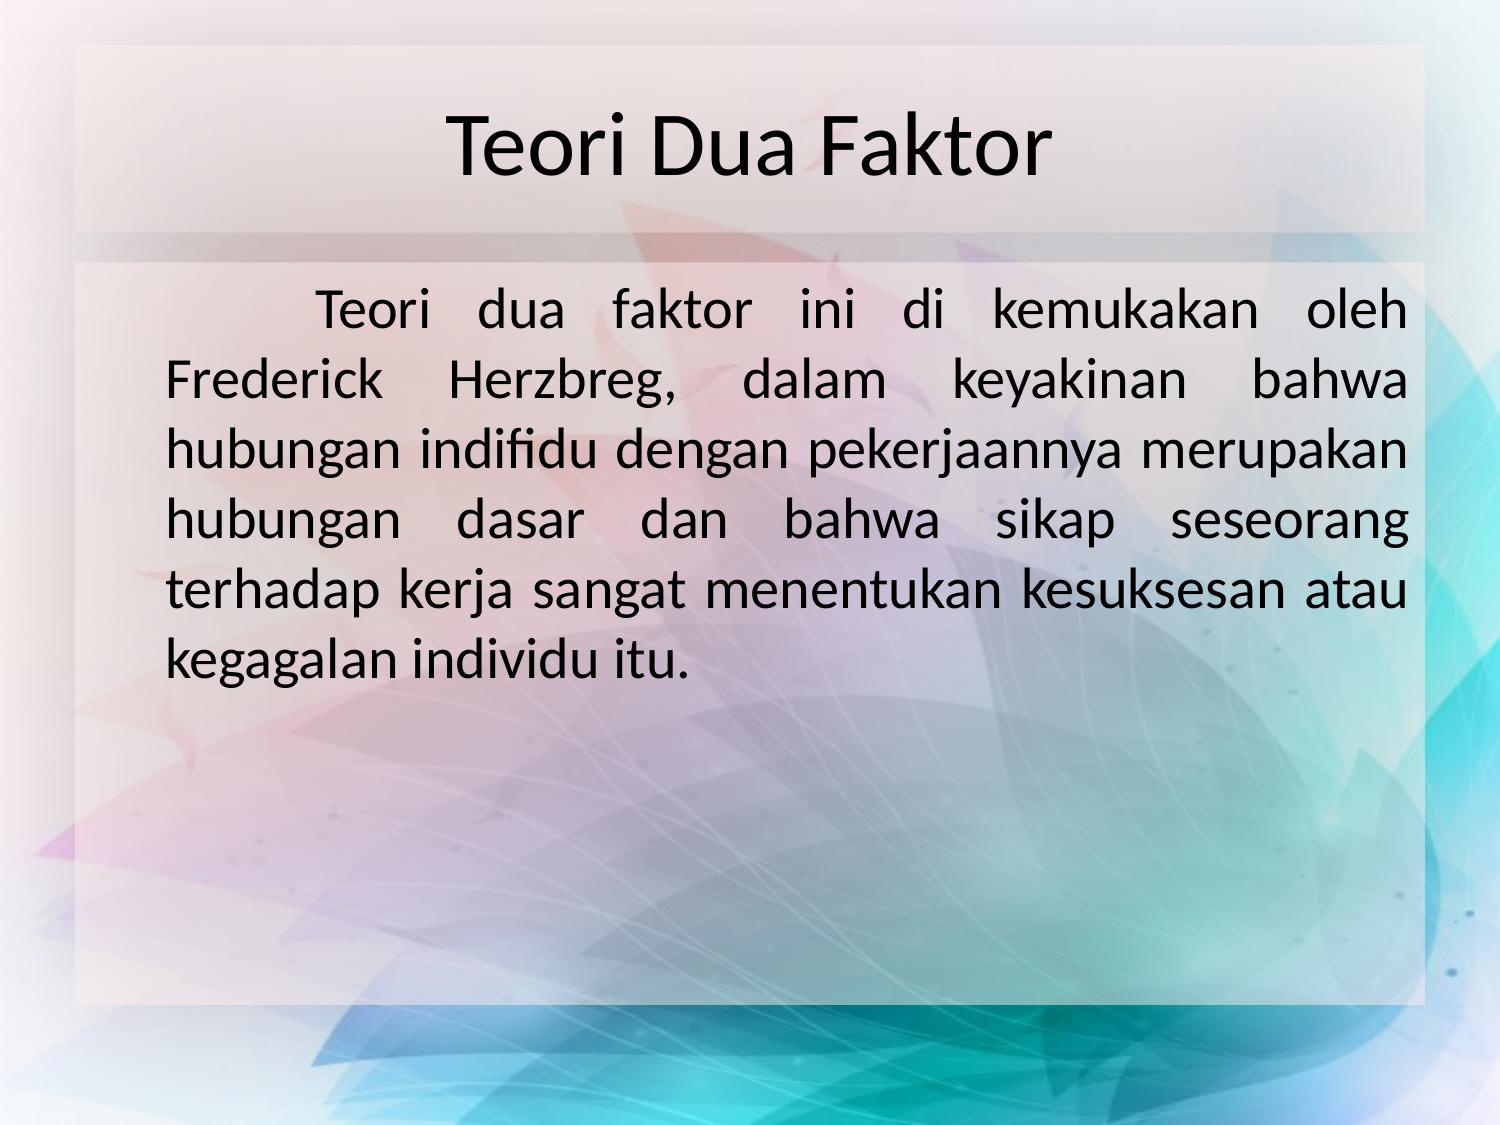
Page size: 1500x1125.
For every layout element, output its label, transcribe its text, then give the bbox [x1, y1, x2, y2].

list Teori dua faktor ini di kemukakan oleh Frederick Herzbreg, dalam keyakinan bahwa hubungan indifidu dengan pekerjaannya merupakan hubungan dasar dan bahwa sikap seseorang terhadap kerja sangat menentukan kesuksesan atau kegagalan individu itu. [75, 262, 1425, 1005]
picture [0, 0, 1500, 1125]
title Teori Dua Faktor [75, 45, 1425, 162]
